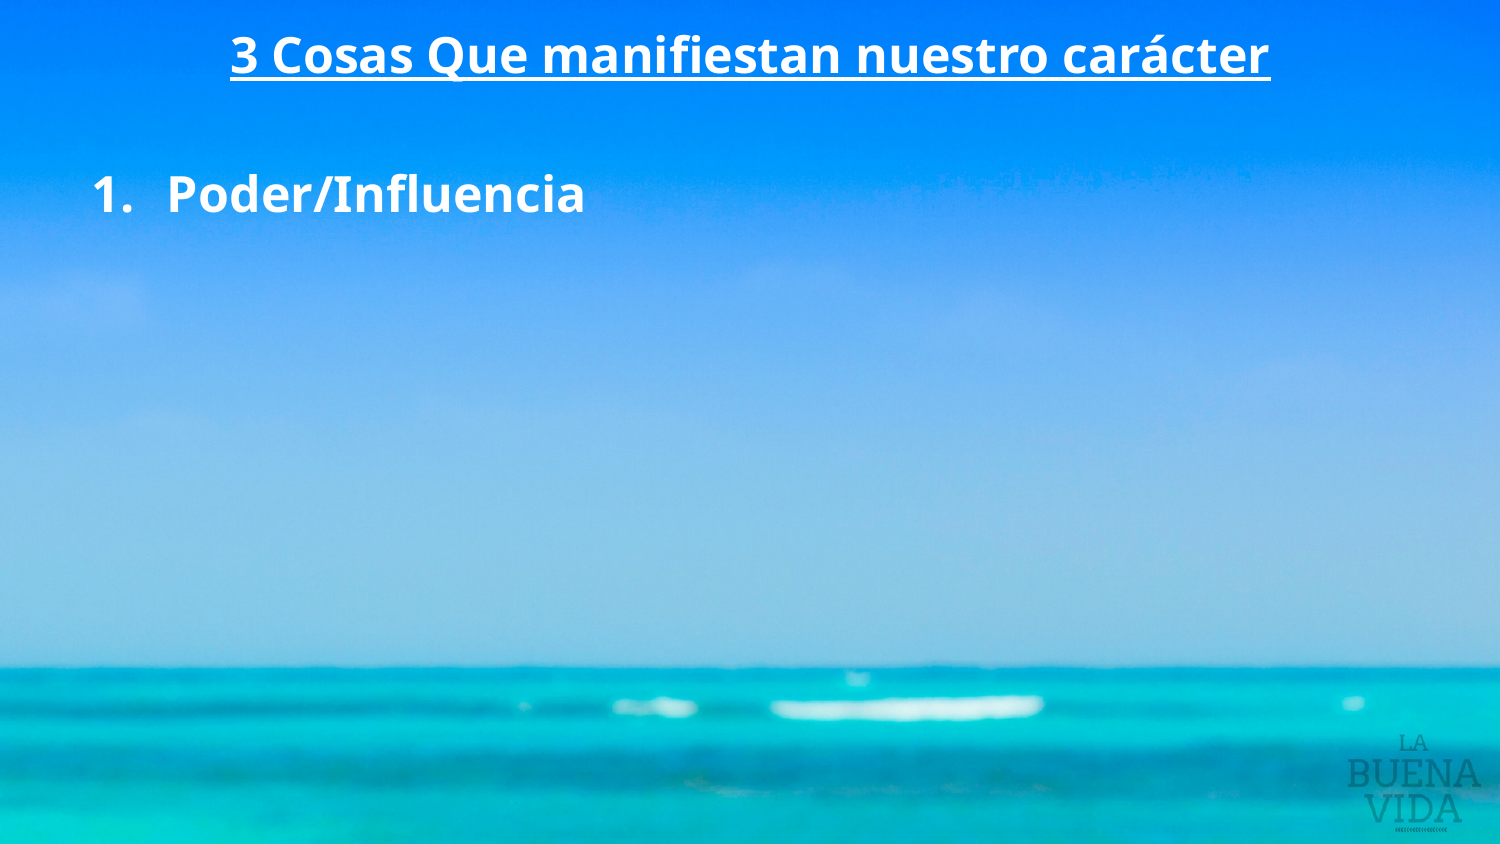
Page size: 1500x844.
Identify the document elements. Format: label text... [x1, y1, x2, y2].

list 3 Cosas Que manifiestan nuestro carácter Poder/Influencia [76, 15, 1424, 569]
picture [0, 0, 1500, 844]
